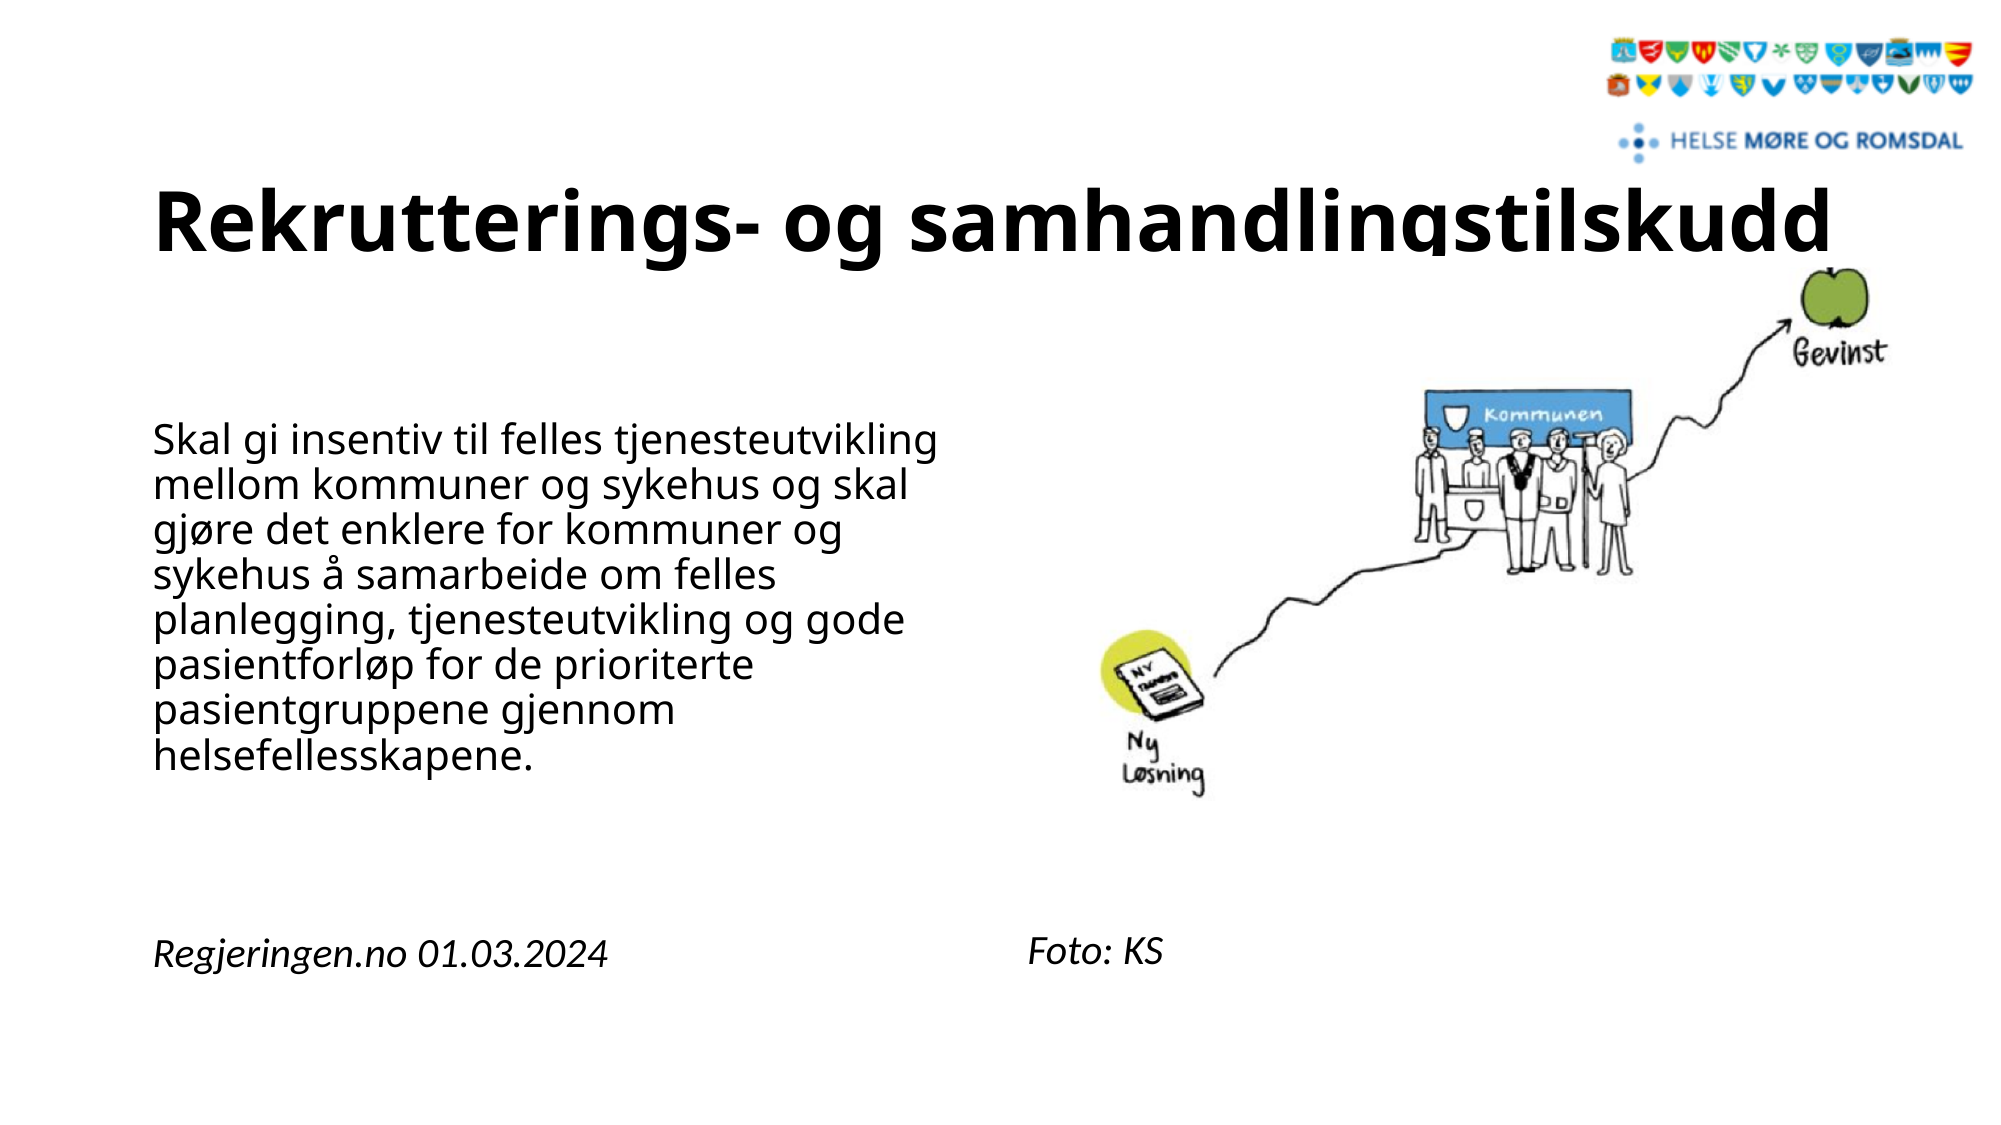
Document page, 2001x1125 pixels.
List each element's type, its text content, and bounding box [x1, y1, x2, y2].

list Foto: KS [1012, 410, 1863, 998]
list Skal gi insentiv til felles tjenesteutvikling mellom kommuner og sykehus og skal gjøre det enklere for kommuner og sykehus å samarbeide om felles planlegging, tjenesteutvikling og gode pasientforløp for de prioriterte pasientgruppene gjennom helsefellesskapene. Regjeringen.no 01.03.2024 [137, 410, 984, 1016]
picture [1602, 23, 1986, 173]
title Rekrutterings- og samhandlingstilskudd [137, 59, 1863, 278]
picture [1068, 256, 1922, 801]
